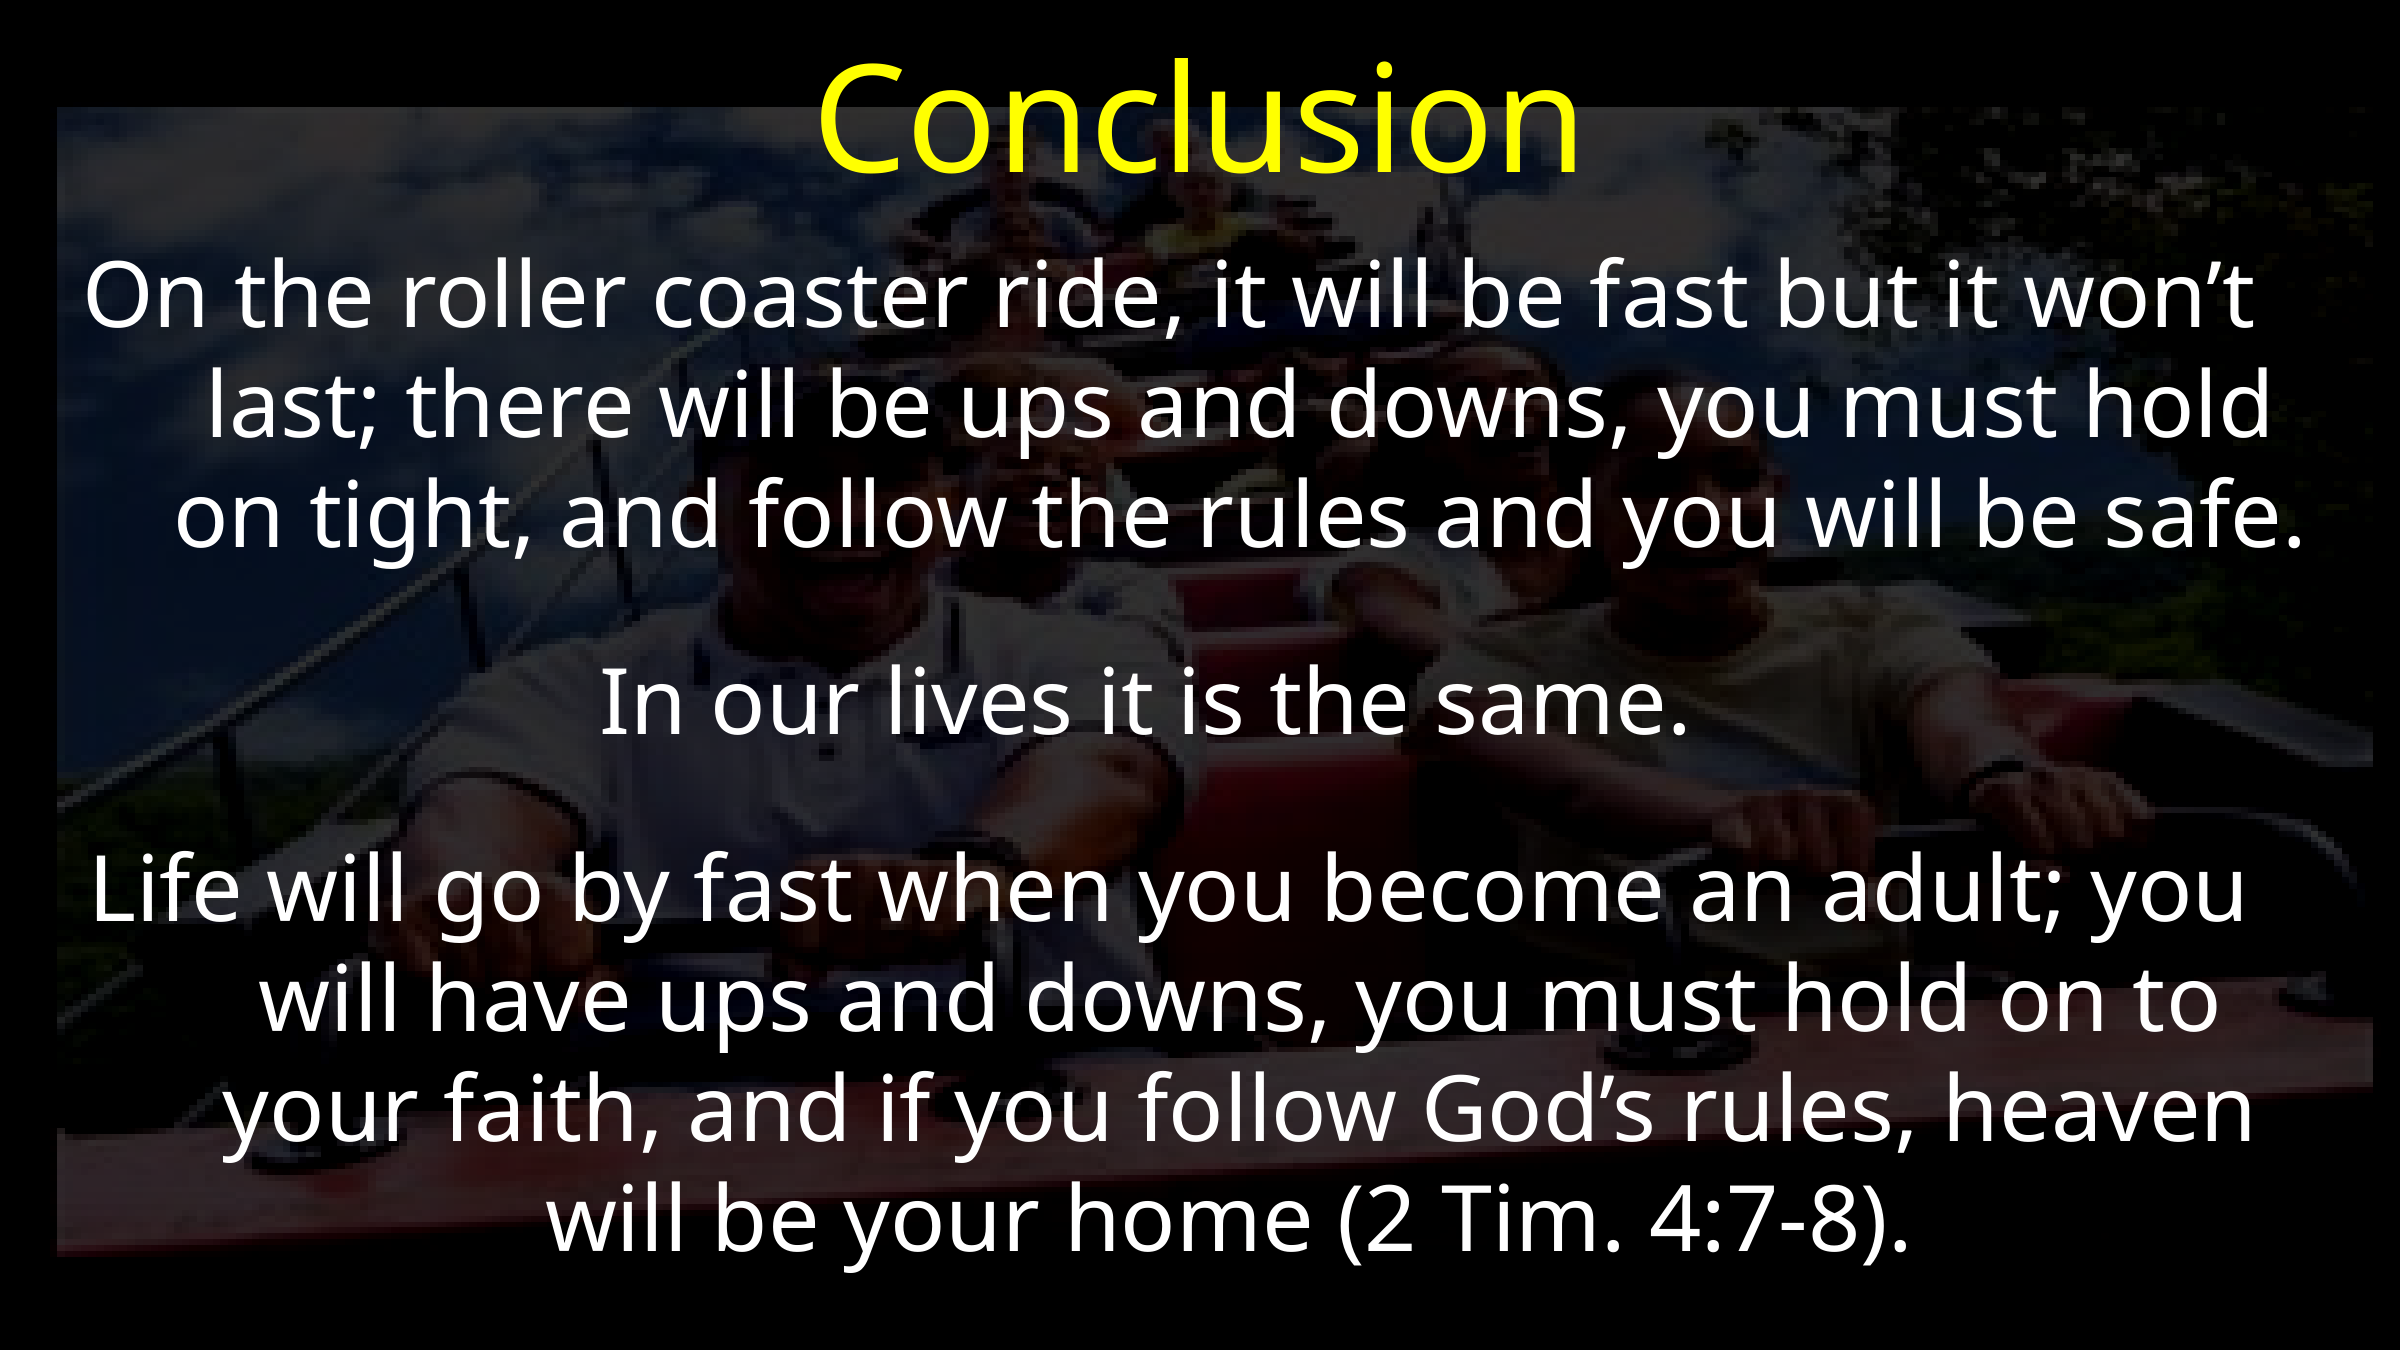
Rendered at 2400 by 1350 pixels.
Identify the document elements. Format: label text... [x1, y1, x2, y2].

picture [49, 102, 2381, 1263]
subtitle On the roller coaster ride, it will be fast but it won’t last; there will be ups and downs, you must hold on tight, and follow the rules and you will be safe. In our lives it is the same. Life will go by fast when you become an adult; you will have ups and downs, you must hold on to your faith, and if you follow God’s rules, heaven will be your home (2 Tim. 4:7-8). [0, 225, 2340, 1350]
title Conclusion [0, 0, 2400, 225]
